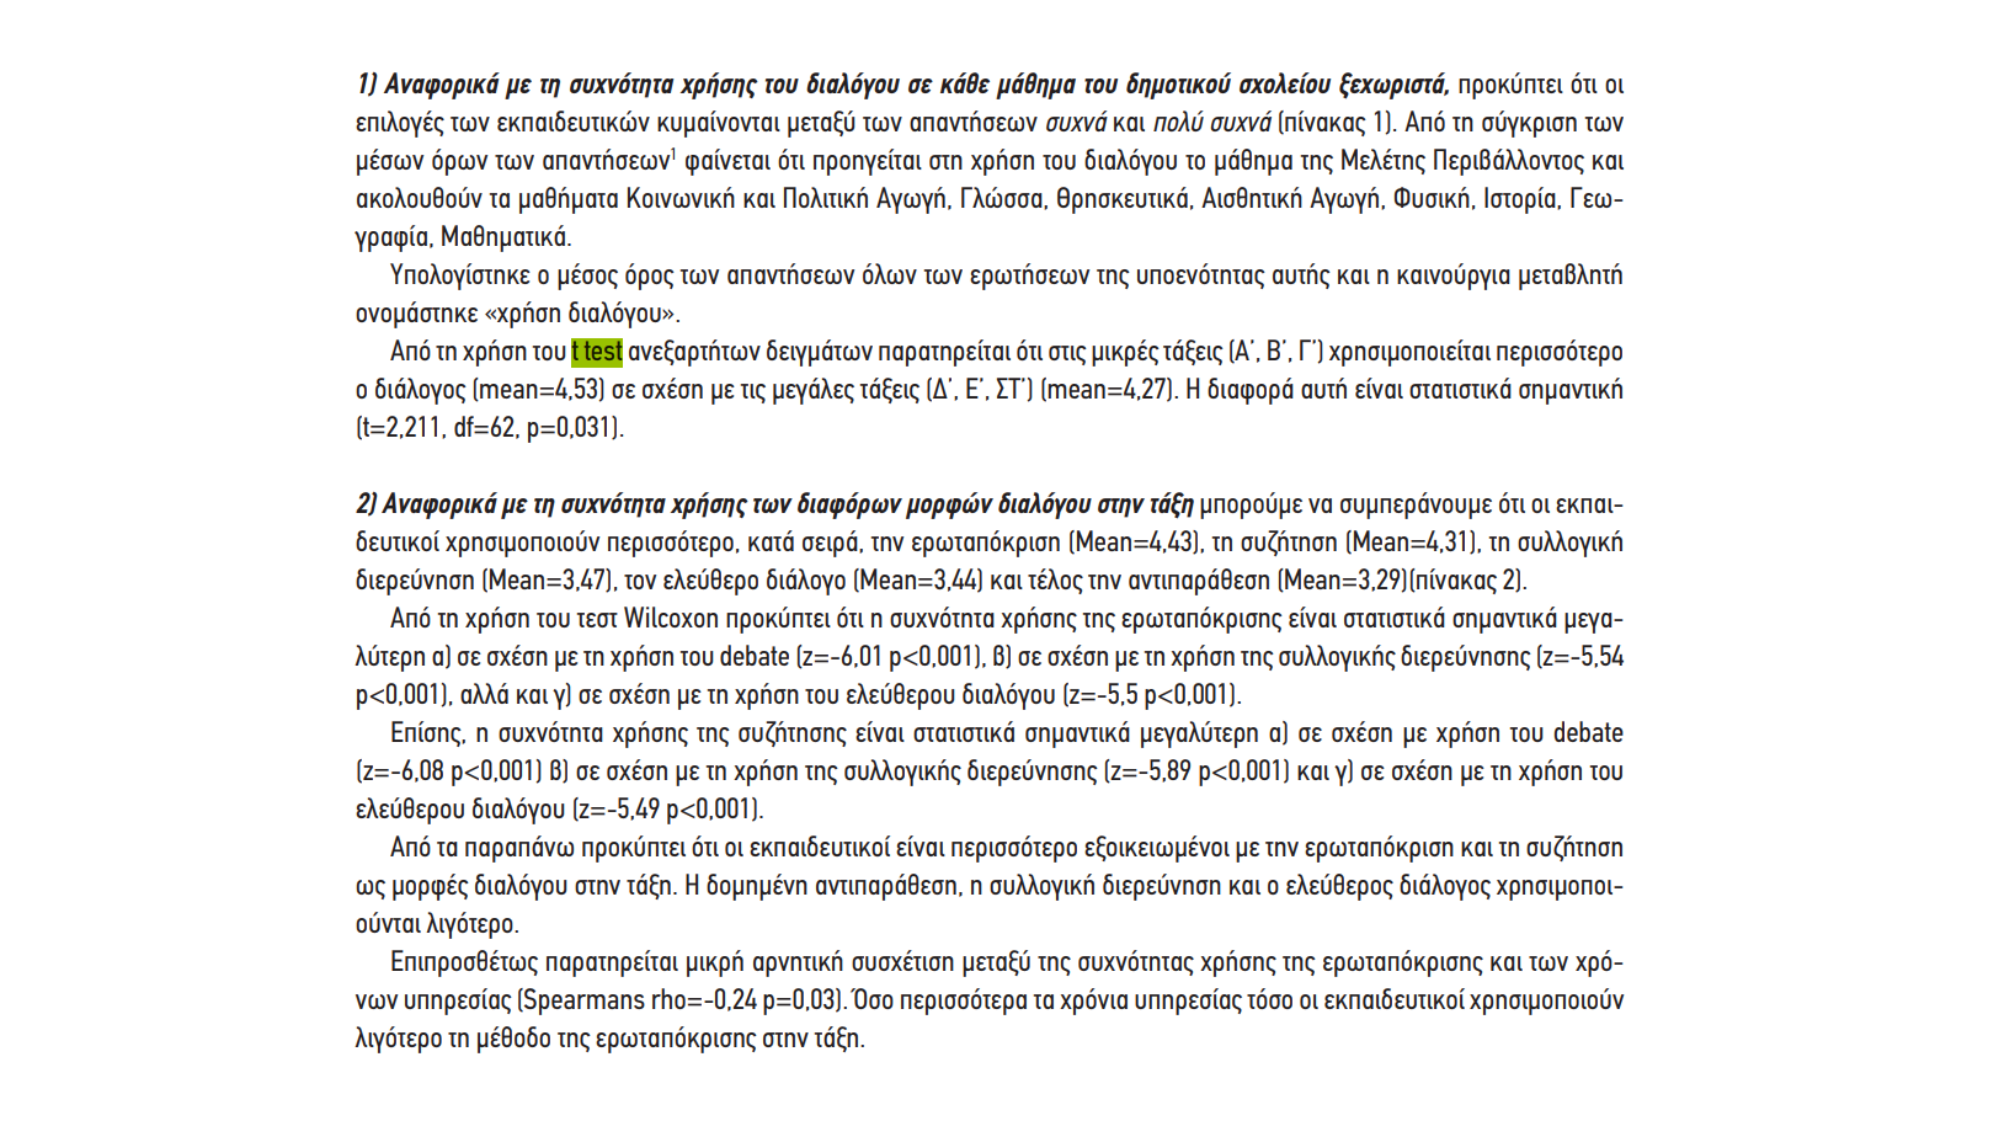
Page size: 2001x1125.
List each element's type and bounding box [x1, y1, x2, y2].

picture [314, 54, 1652, 1083]
